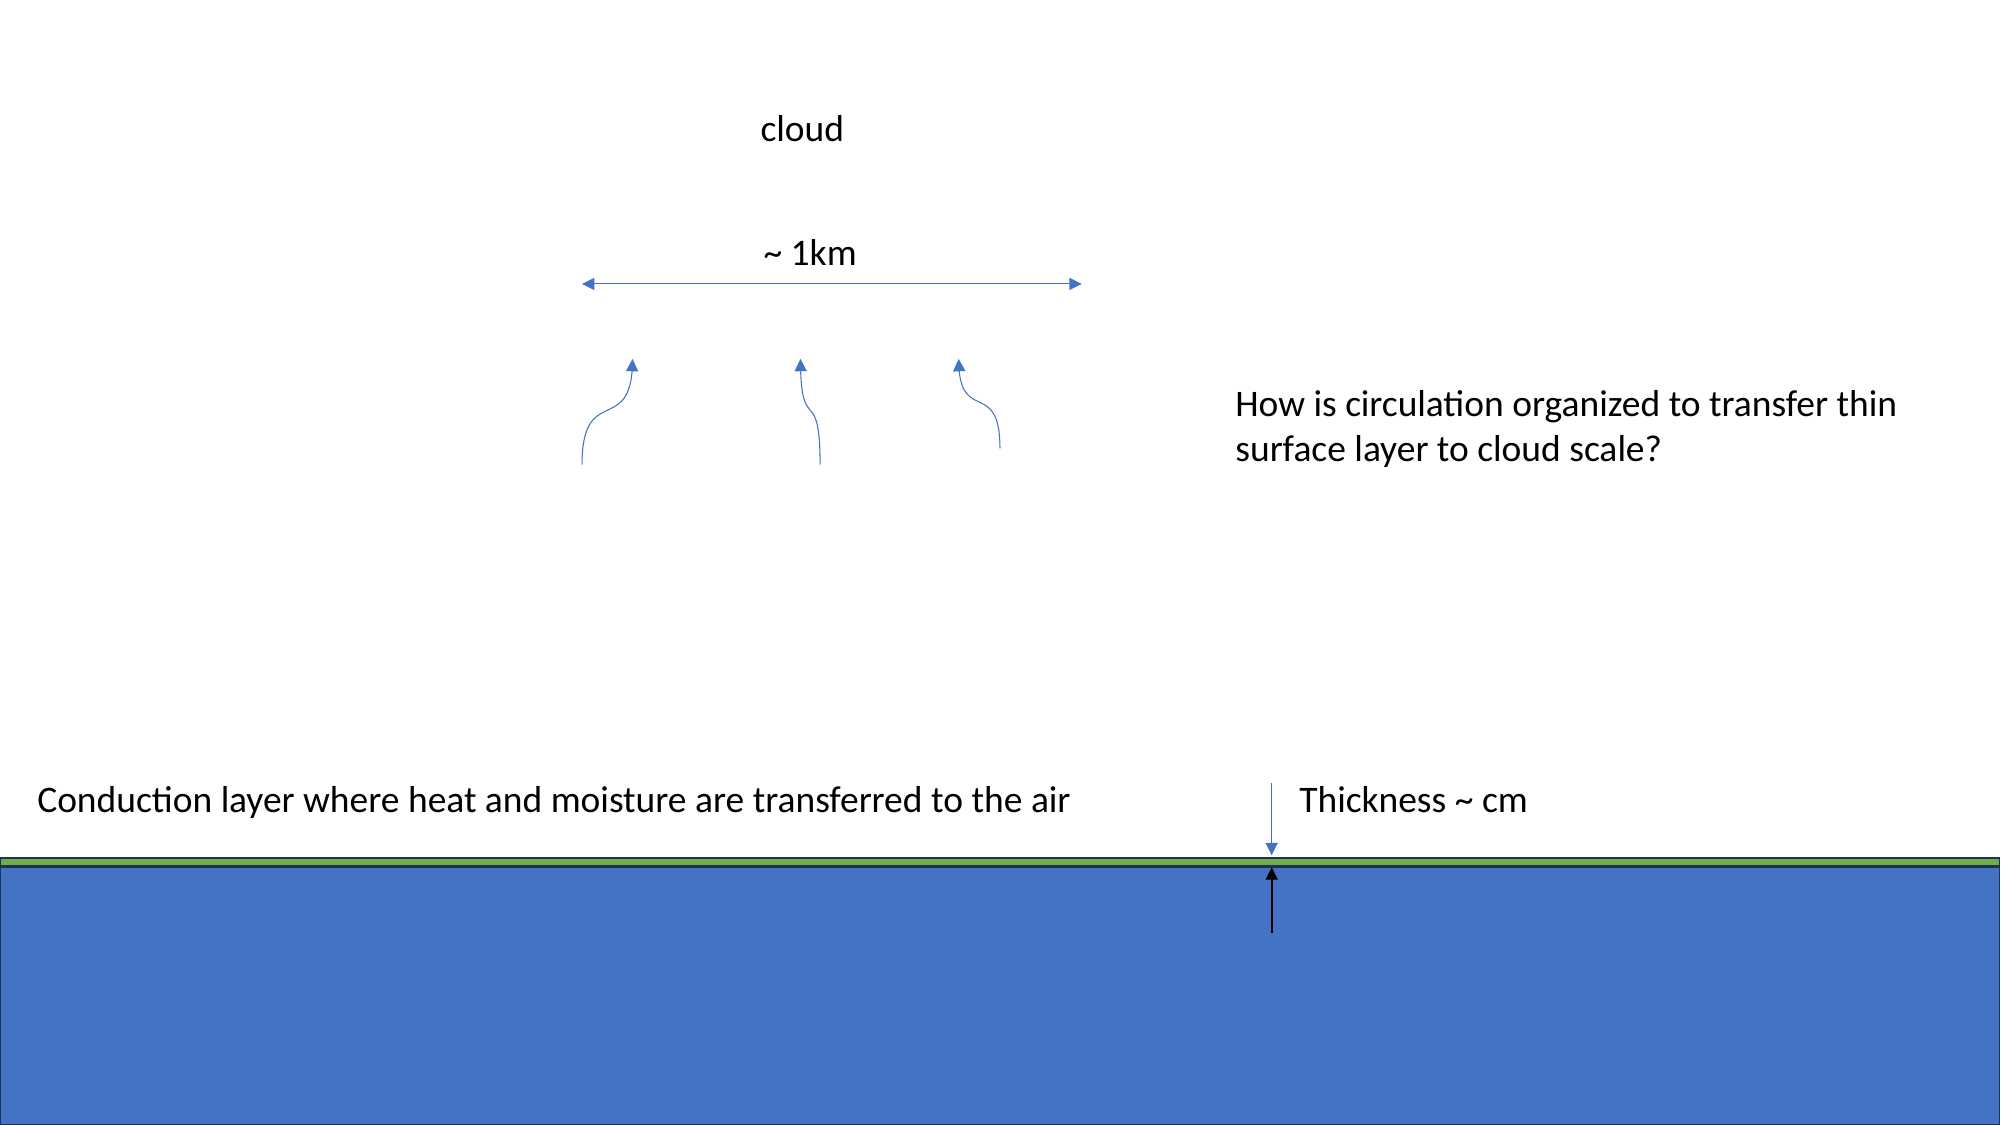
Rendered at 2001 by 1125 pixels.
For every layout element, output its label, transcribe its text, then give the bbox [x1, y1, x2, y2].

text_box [554, 386, 661, 437]
text_box Conduction layer where heat and moisture are transferred to the air [22, 768, 1087, 828]
text_box Thickness ~ cm [1284, 768, 1543, 828]
text_box [0, 857, 2000, 867]
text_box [757, 401, 864, 422]
text_box cloud [745, 96, 860, 156]
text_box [934, 382, 1025, 425]
text_box How is circulation organized to transfer thin surface layer to cloud scale? [1220, 371, 1913, 477]
text_box [0, 867, 2000, 1125]
text_box ~ 1km [748, 220, 872, 281]
